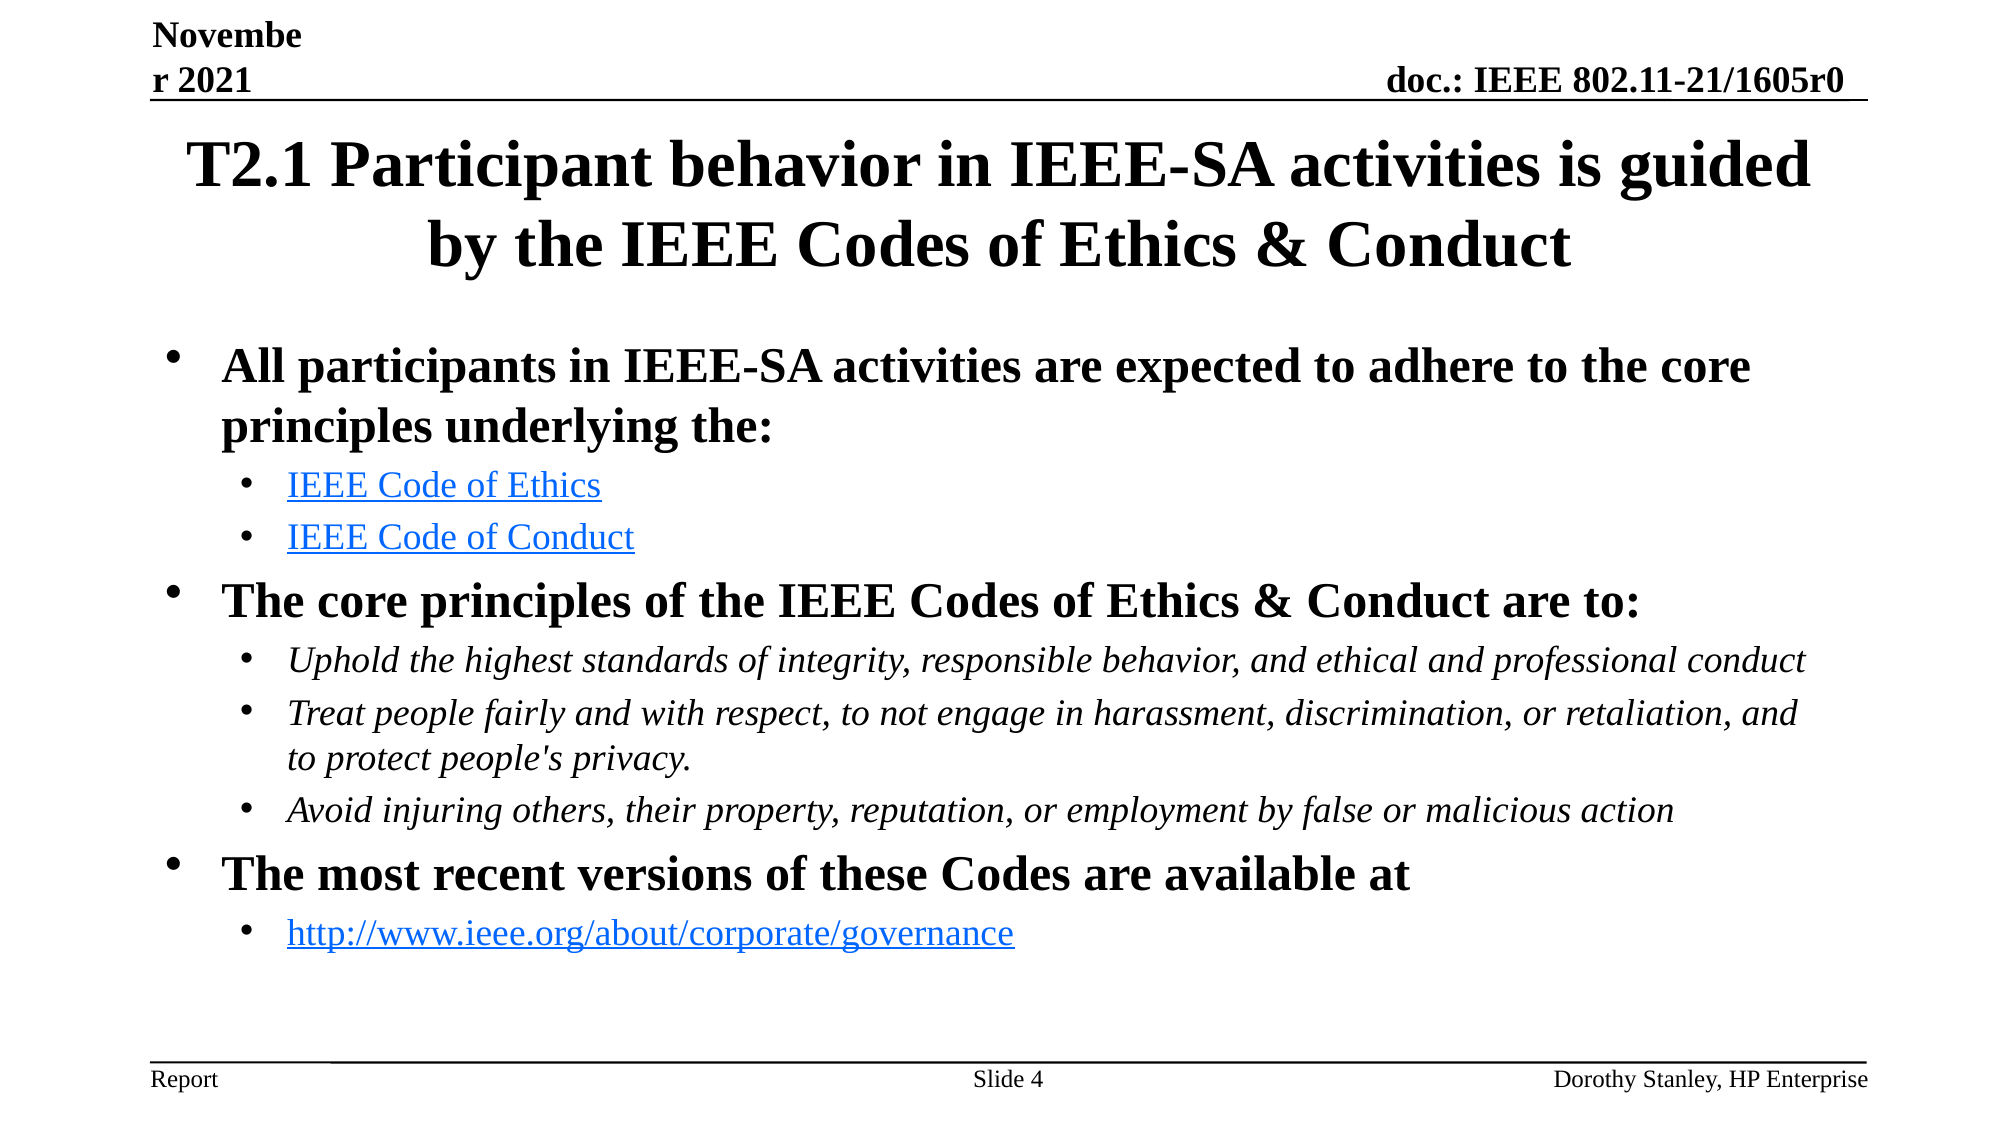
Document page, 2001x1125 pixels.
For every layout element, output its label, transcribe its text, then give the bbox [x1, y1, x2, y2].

slide_number Slide 4 [964, 1061, 1053, 1093]
title T2.1 Participant behavior in IEEE-SA activities is guided by the IEEE Codes of Ethics & Conduct [150, 112, 1850, 288]
list All participants in IEEE-SA activities are expected to adhere to the core principles underlying the: IEEE Code of Ethics IEEE Code of Conduct The core principles of the IEEE Codes of Ethics & Conduct are to: Uphold the highest standards of integrity, responsible behavior, and ethical and professional conduct Treat people fairly and with respect, to not engage in harassment, discrimination, or retaliation, and to protect people's privacy. Avoid injuring others, their property, reputation, or employment by false or malicious action The most recent versions of these Codes are available at http://www.ieee.org/about/corporate/governance [150, 324, 1850, 1000]
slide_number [152, 54, 312, 101]
footer Dorothy Stanley, HP Enterprise [1513, 1061, 1869, 1093]
